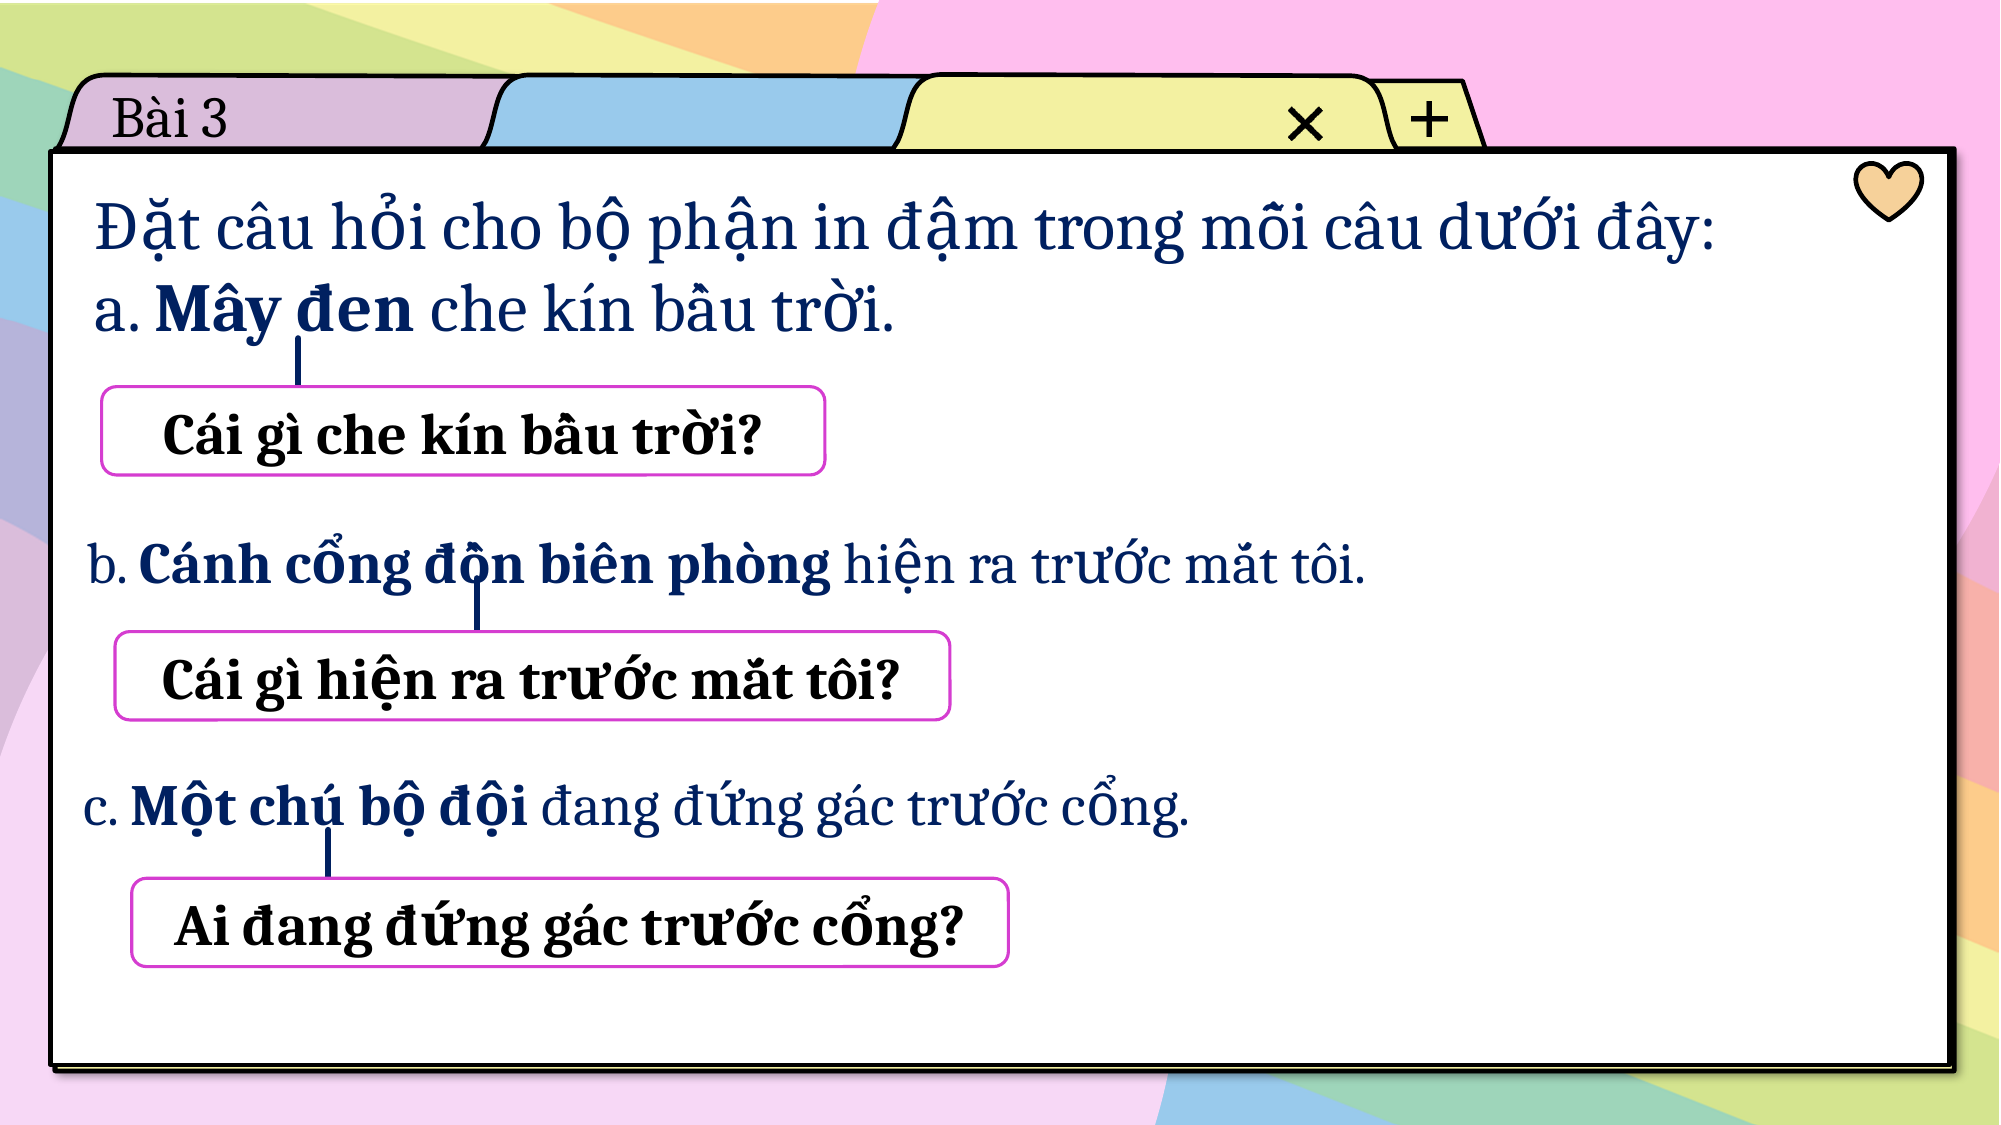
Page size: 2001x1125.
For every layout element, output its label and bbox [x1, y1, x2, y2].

picture [1281, 99, 1329, 147]
text_box [54, 71, 1973, 1071]
text_box [854, 0, 2000, 512]
picture [1157, 469, 2000, 1125]
text_box [0, 653, 1168, 1125]
picture [0, 0, 877, 749]
text_box [50, 151, 1950, 1066]
